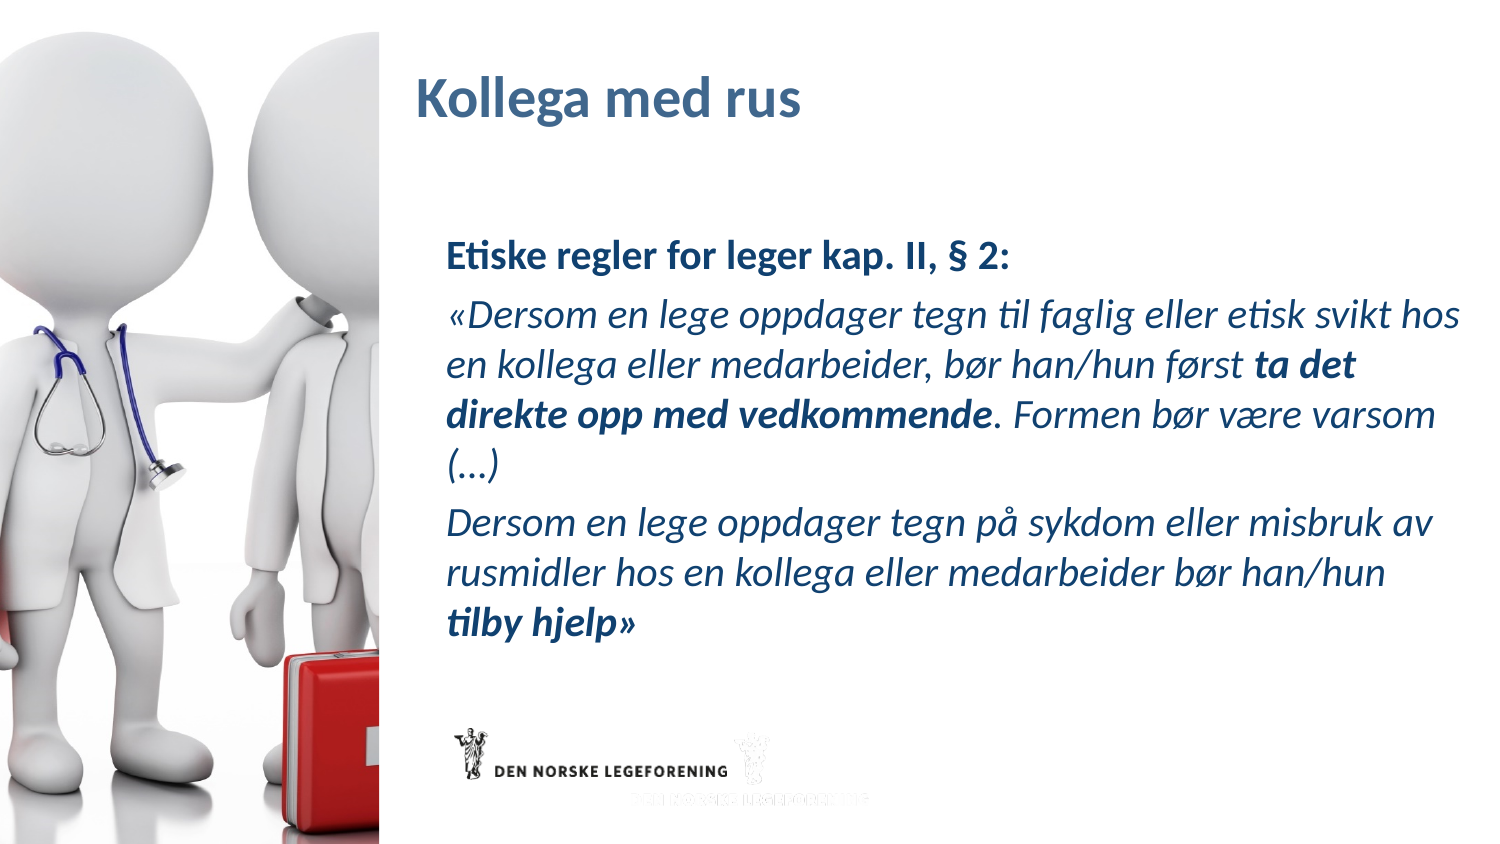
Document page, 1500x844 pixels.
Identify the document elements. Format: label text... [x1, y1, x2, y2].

picture [0, 0, 380, 844]
picture [454, 735, 869, 806]
subtitle Etiske regler for leger kap. II, § 2: «Dersom en lege oppdager tegn til faglig eller etisk svikt hos en kollega eller medarbeider, bør han/hun først ta det direkte opp med vedkommende. Formen bør være varsom (…) Dersom en lege oppdager tegn på sykdom eller misbruk av rusmidler hos en kollega eller medarbeider bør han/hun tilby hjelp» [431, 161, 1483, 735]
title Kollega med rus [401, 43, 1418, 145]
